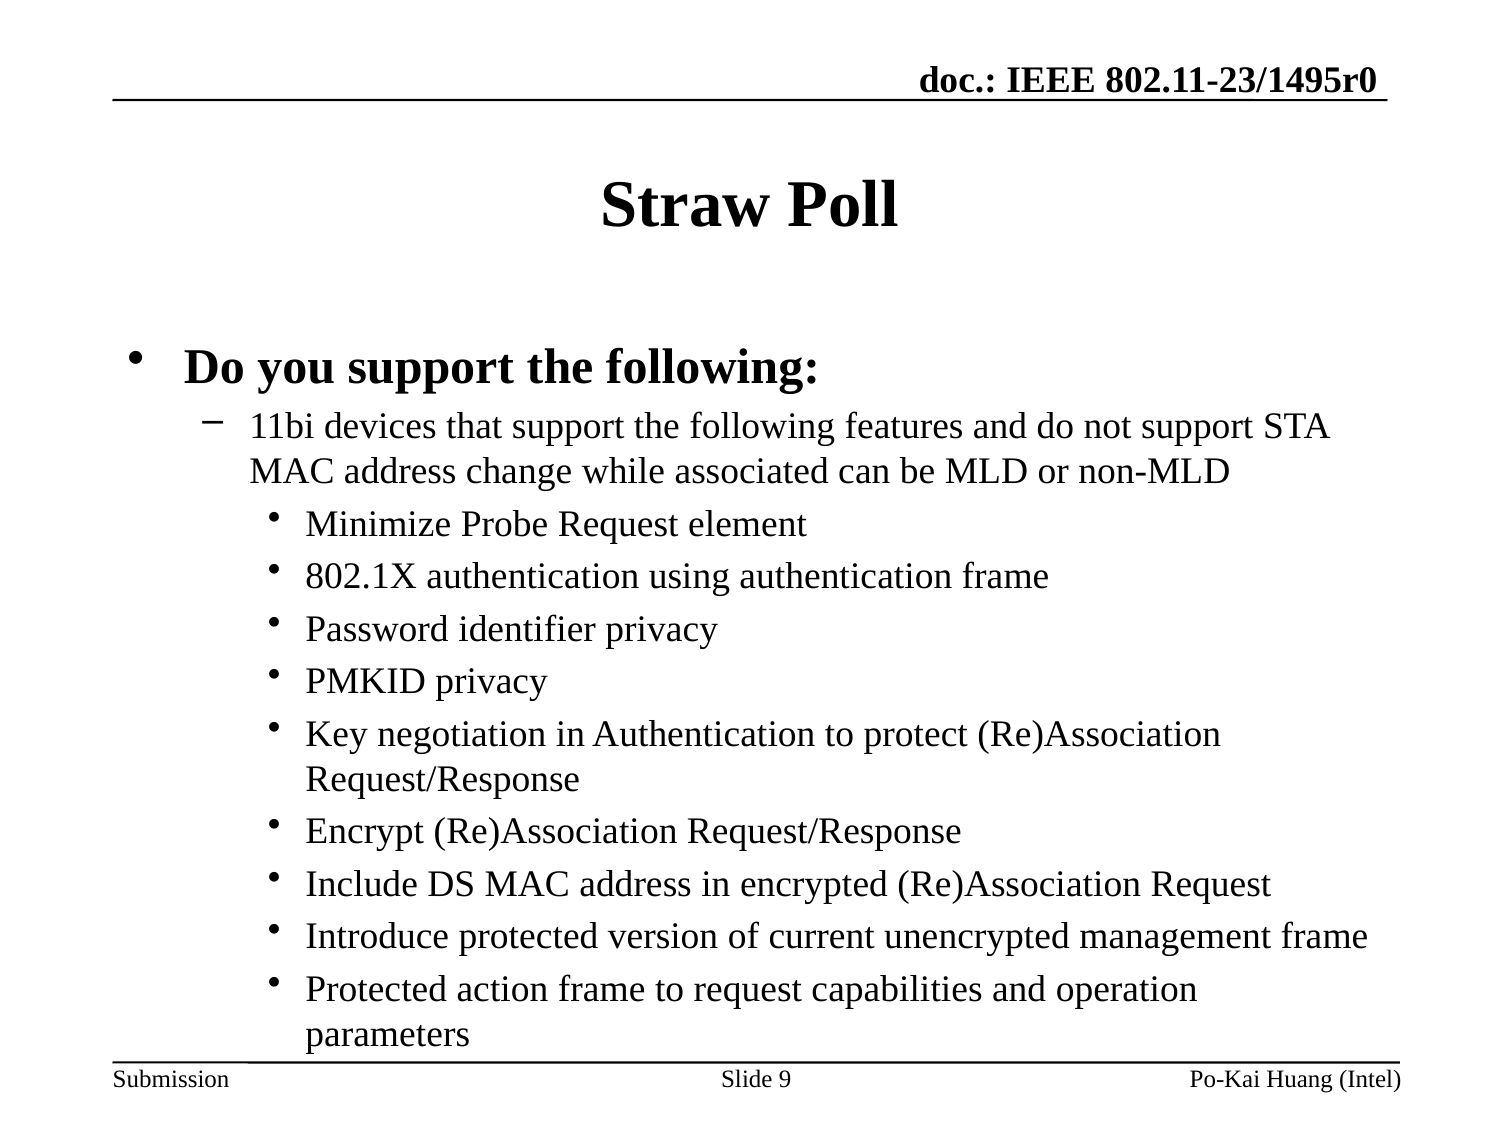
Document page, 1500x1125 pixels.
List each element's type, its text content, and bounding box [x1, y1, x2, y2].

footer Po-Kai Huang (Intel) [1186, 1061, 1402, 1093]
title Straw Poll [112, 112, 1388, 288]
slide_number Slide 9 [712, 1061, 800, 1093]
list Do you support the following: 11bi devices that support the following features and do not support STA MAC address change while associated can be MLD or non-MLD Minimize Probe Request element 802.1X authentication using authentication frame Password identifier privacy PMKID privacy Key negotiation in Authentication to protect (Re)Association Request/Response Encrypt (Re)Association Request/Response Include DS MAC address in encrypted (Re)Association Request Introduce protected version of current unencrypted management frame Protected action frame to request capabilities and operation parameters [112, 326, 1388, 1002]
